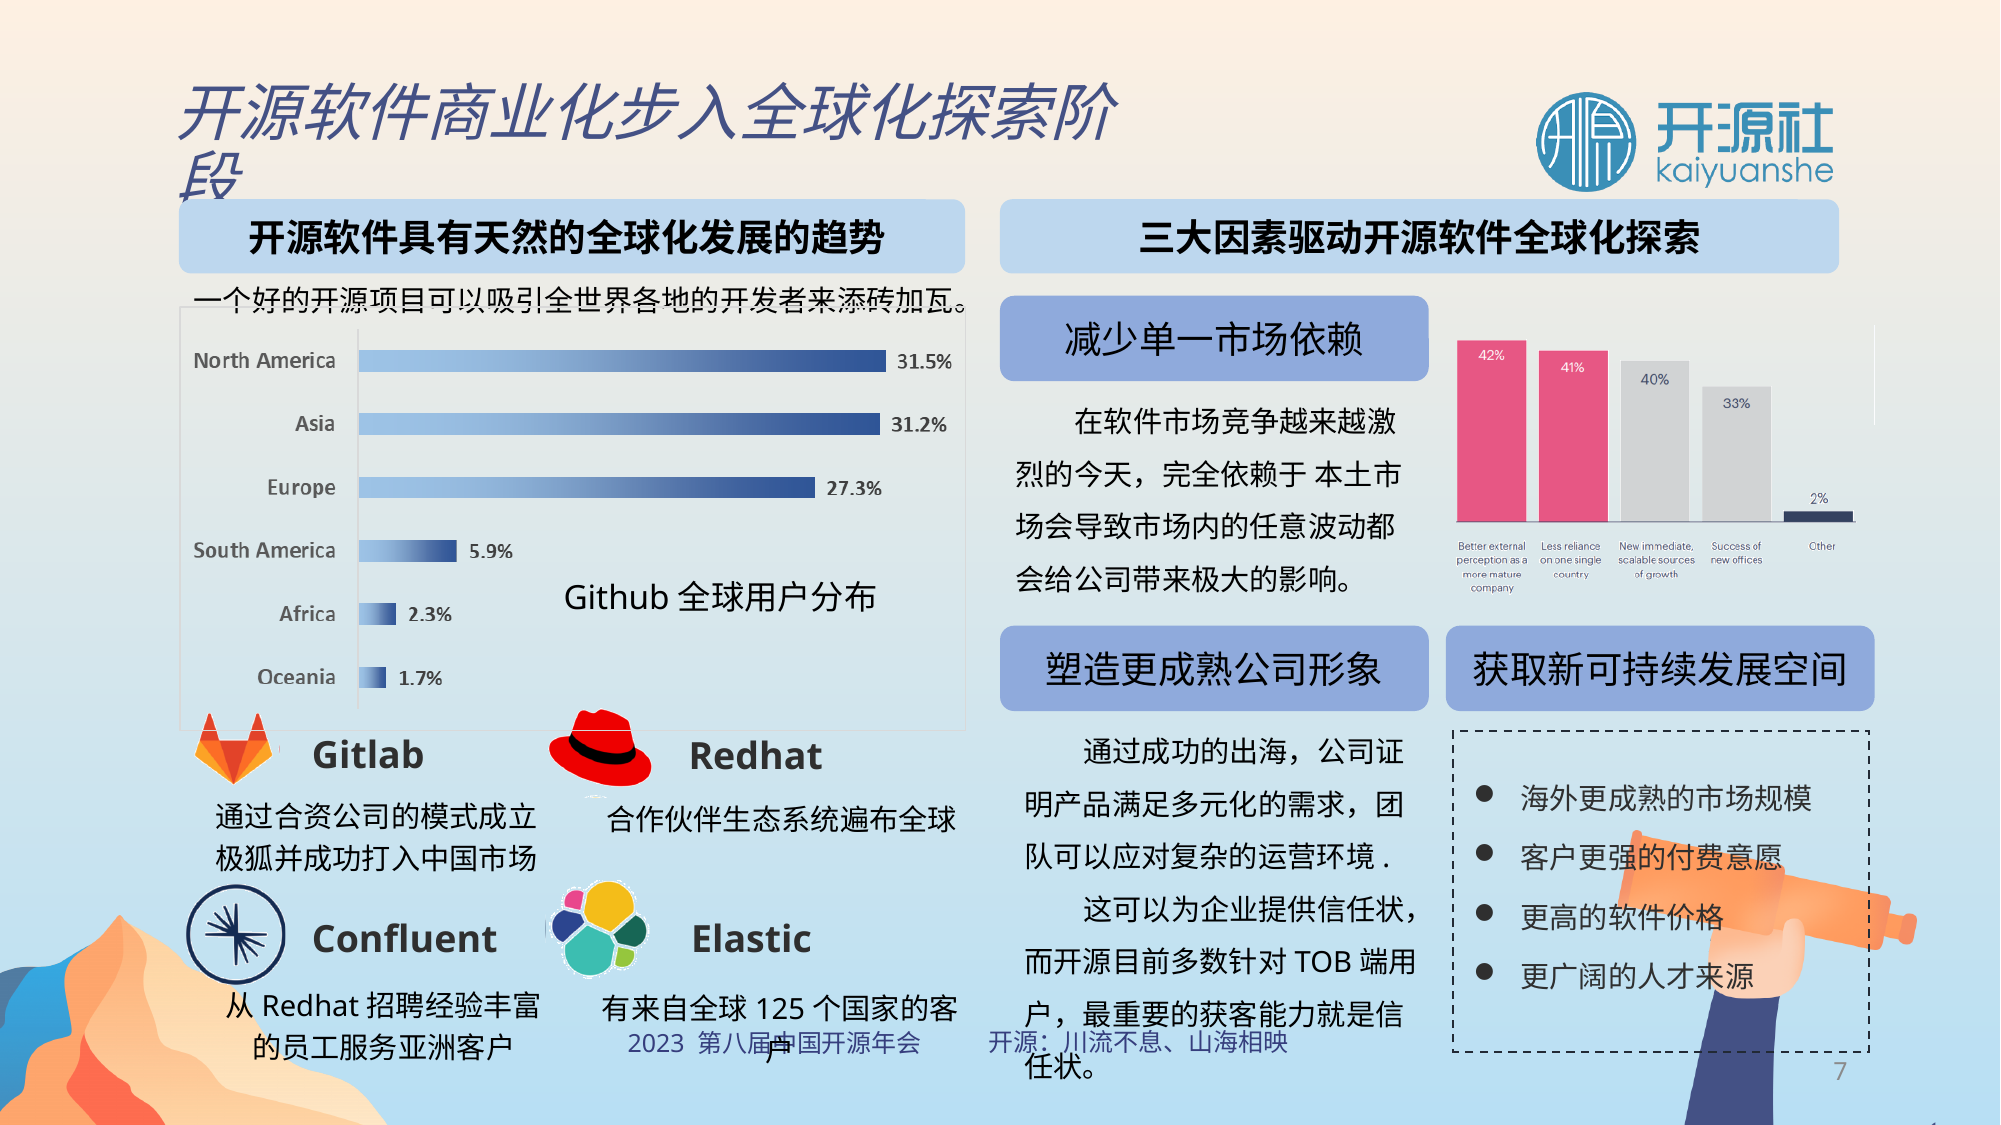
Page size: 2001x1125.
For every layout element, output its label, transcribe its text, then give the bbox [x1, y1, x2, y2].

text_box 三大因素驱动开源软件全球化探索 [998, 198, 1841, 275]
text_box 从Redhat招聘经验丰富的员工服务亚洲客户 [205, 973, 562, 1072]
picture [545, 880, 693, 988]
text_box 开源软件具有天然的全球化发展的趋势 [177, 198, 967, 274]
picture [0, 879, 520, 1125]
text_box ⼀个好的开源项⽬可以吸引全世界各地的开发者来添砖加⽡。 [178, 274, 1019, 325]
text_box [1453, 730, 1875, 1052]
text_box 通过成功的出海，公司证明产品满⾜多元化的需求，团队可以应对复杂的运营环境. 这可以为企业提供信任状，而开源⽬前多数针对TOB端⽤⼾，最重要的获客能⼒就是信任状。 [1009, 708, 1440, 1091]
text_box 减少单一市场依赖 [998, 294, 1430, 378]
text_box 获取新可持续发展空间 [1444, 624, 1876, 713]
text_box 通过合资公司的模式成⽴极狐并成功打⼊中国市场 [198, 784, 555, 883]
text_box 塑造更成熟公司形象 [999, 624, 1430, 712]
text_box 合作伙伴生态系统遍布全球 [566, 787, 997, 845]
picture [1436, 325, 1875, 597]
text_box Elastic [693, 898, 968, 968]
slide_number 7 [1412, 1042, 1863, 1103]
picture [1617, 798, 1936, 1125]
text_box 开源软件商业化步入全球化探索阶段 [160, 68, 1182, 230]
picture [178, 306, 966, 798]
text_box Github全球用户分布 [966, 568, 1081, 624]
text_box Gitlab [297, 731, 465, 784]
text_box 有来自全球125个国家的客户 [580, 976, 980, 1075]
text_box Redhat [673, 731, 841, 785]
text_box Confluent [297, 898, 545, 968]
text_box 在软件市场竞争越来越激烈的今天，完全依赖于 本⼟市场会导致市场内的任意波动都会给公司带来极⼤的影响。 [1001, 378, 1432, 604]
picture [1536, 92, 1833, 192]
